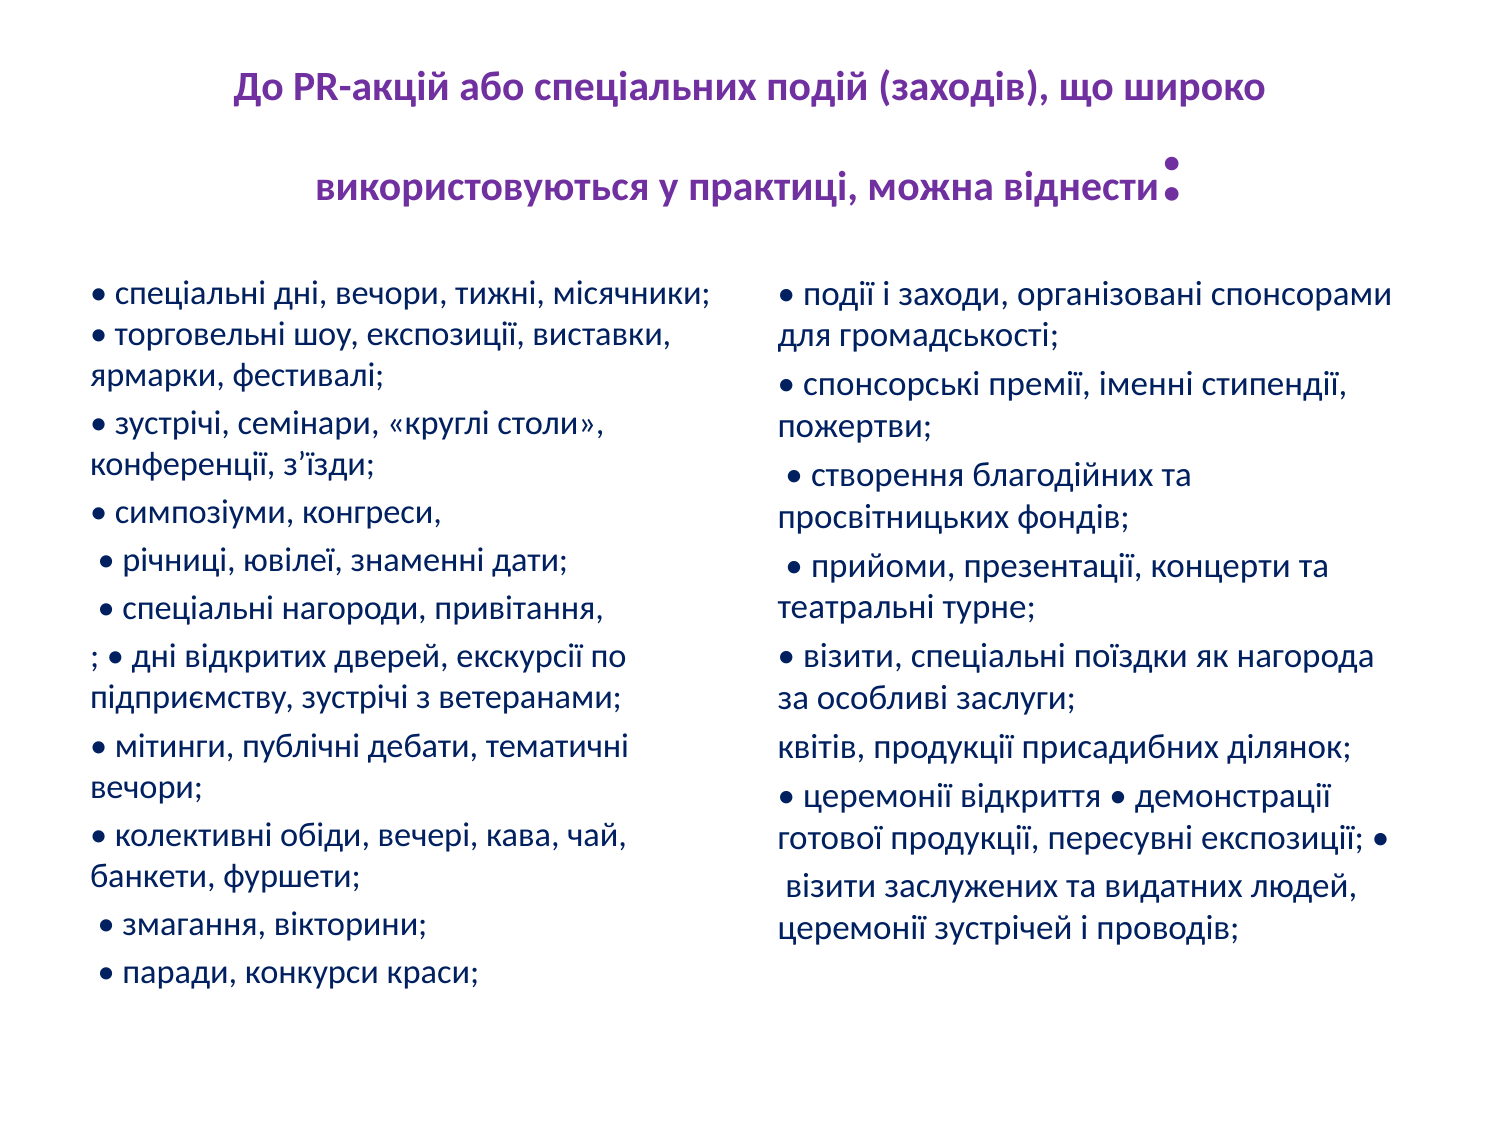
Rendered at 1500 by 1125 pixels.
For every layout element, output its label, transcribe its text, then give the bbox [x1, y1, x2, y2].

title До PR-акцій або спеціальних подій (заходів), що широко використовуються у практиці, можна віднести: [75, 45, 1425, 233]
list • спеціальні дні, вечори, тижні, місячники; • торговельні шоу, експозиції, виставки, ярмарки, фестивалі; • зустрічі, семінари, «круглі столи», конференції, з’їзди; • симпозіуми, конгреси, • річниці, ювілеї, знаменні дати; • спеціальні нагороди, привітання, ; • дні відкритих дверей, екскурсії по підприємству, зустрічі з ветеранами; • мітинги, публічні дебати, тематичні вечори; • колективні обіди, вечері, кава, чай, банкети, фуршети; • змагання, вікторини; • паради, конкурси краси; [75, 262, 738, 1005]
list • події і заходи, організовані спонсорами для громадськості; • спонсорські премії, іменні стипендії, пожертви; • створення благодійних та просвітницьких фондів; • прийоми, презентації, концерти та театральні турне; • візити, спеціальні поїздки як нагорода за особливі заслуги; квітів, продукції присадибних ділянок; • церемонії відкриття • демонстрації готової продукції, пересувні експозиції; • візити заслужених та видатних людей, церемонії зустрічей і проводів; [762, 262, 1425, 1005]
